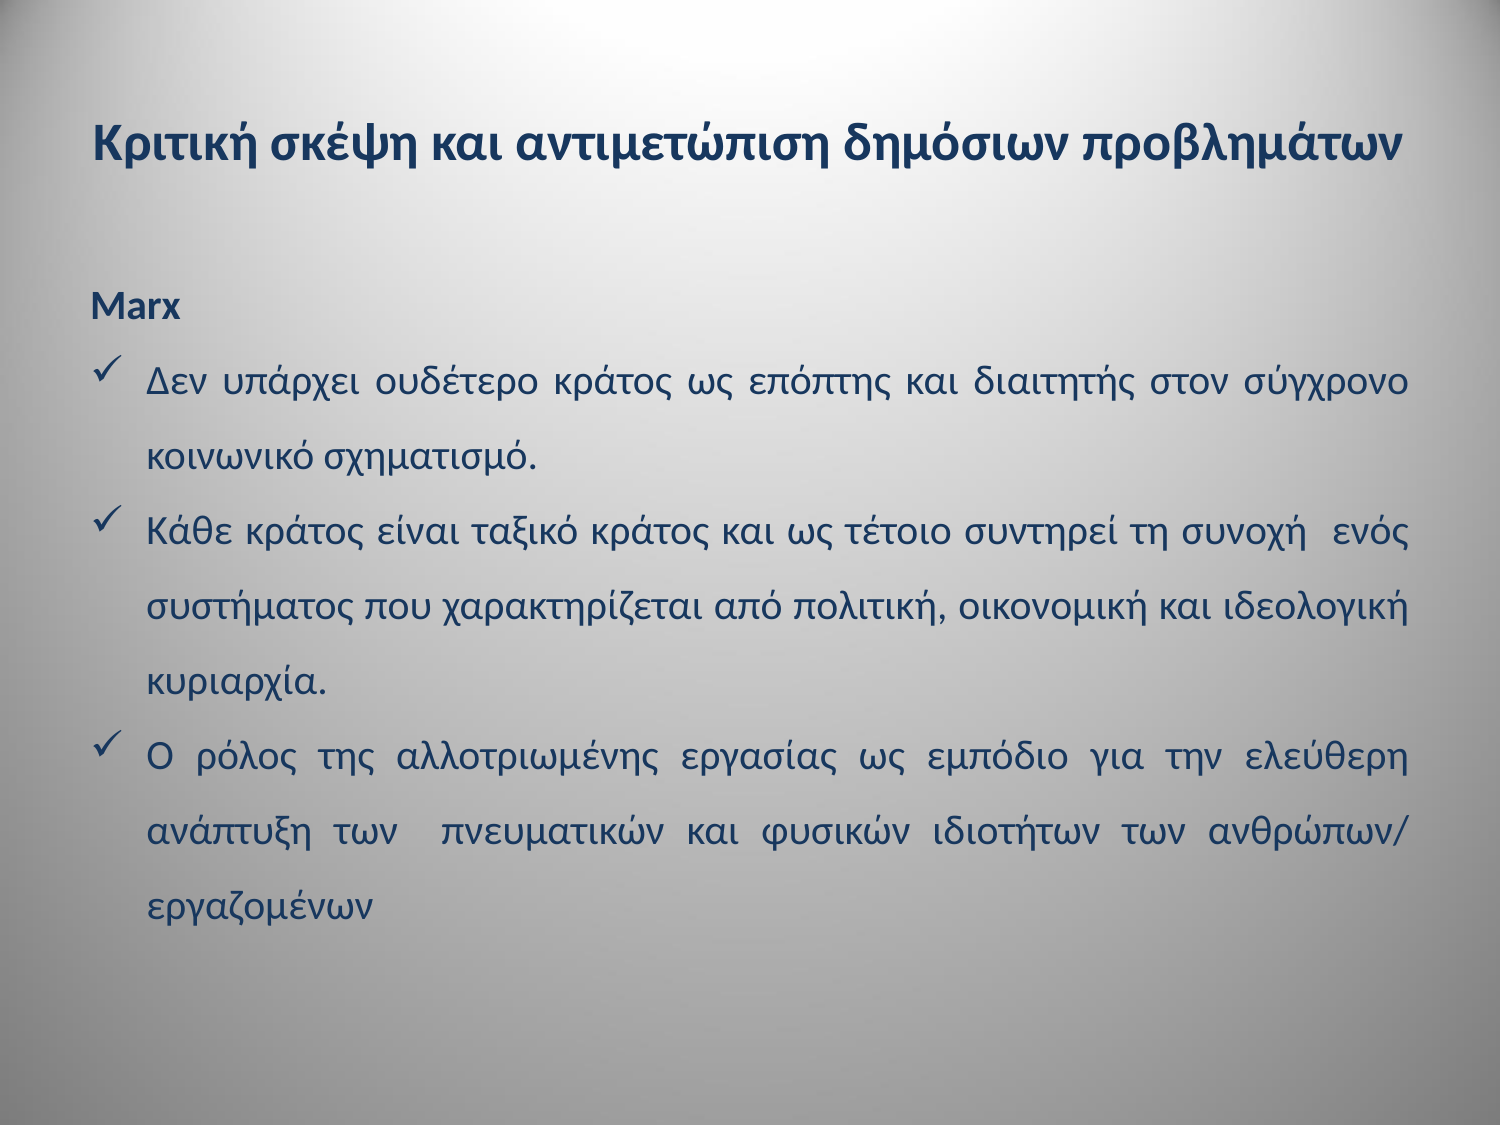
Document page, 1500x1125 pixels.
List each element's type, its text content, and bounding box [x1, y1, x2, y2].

picture [0, 0, 1500, 1125]
title Κριτική σκέψη και αντιμετώπιση δημόσιων προβλημάτων [75, 45, 1425, 233]
list Marx Δεν υπάρχει ουδέτερο κράτος ως επόπτης και διαιτητής στον σύγχρονο κοινωνικό σχηματισμό. Κάθε κράτος είναι ταξικό κράτος και ως τέτοιο συντηρεί τη συνοχή ενός συστήματος που χαρακτηρίζεται από πολιτική, οικονομική και ιδεολογική κυριαρχία. Ο ρόλος της αλλοτριωμένης εργασίας ως εμπόδιο για την ελεύθερη ανάπτυξη των πνευματικών και φυσικών ιδιοτήτων των ανθρώπων/ εργαζομένων [75, 262, 1425, 1005]
